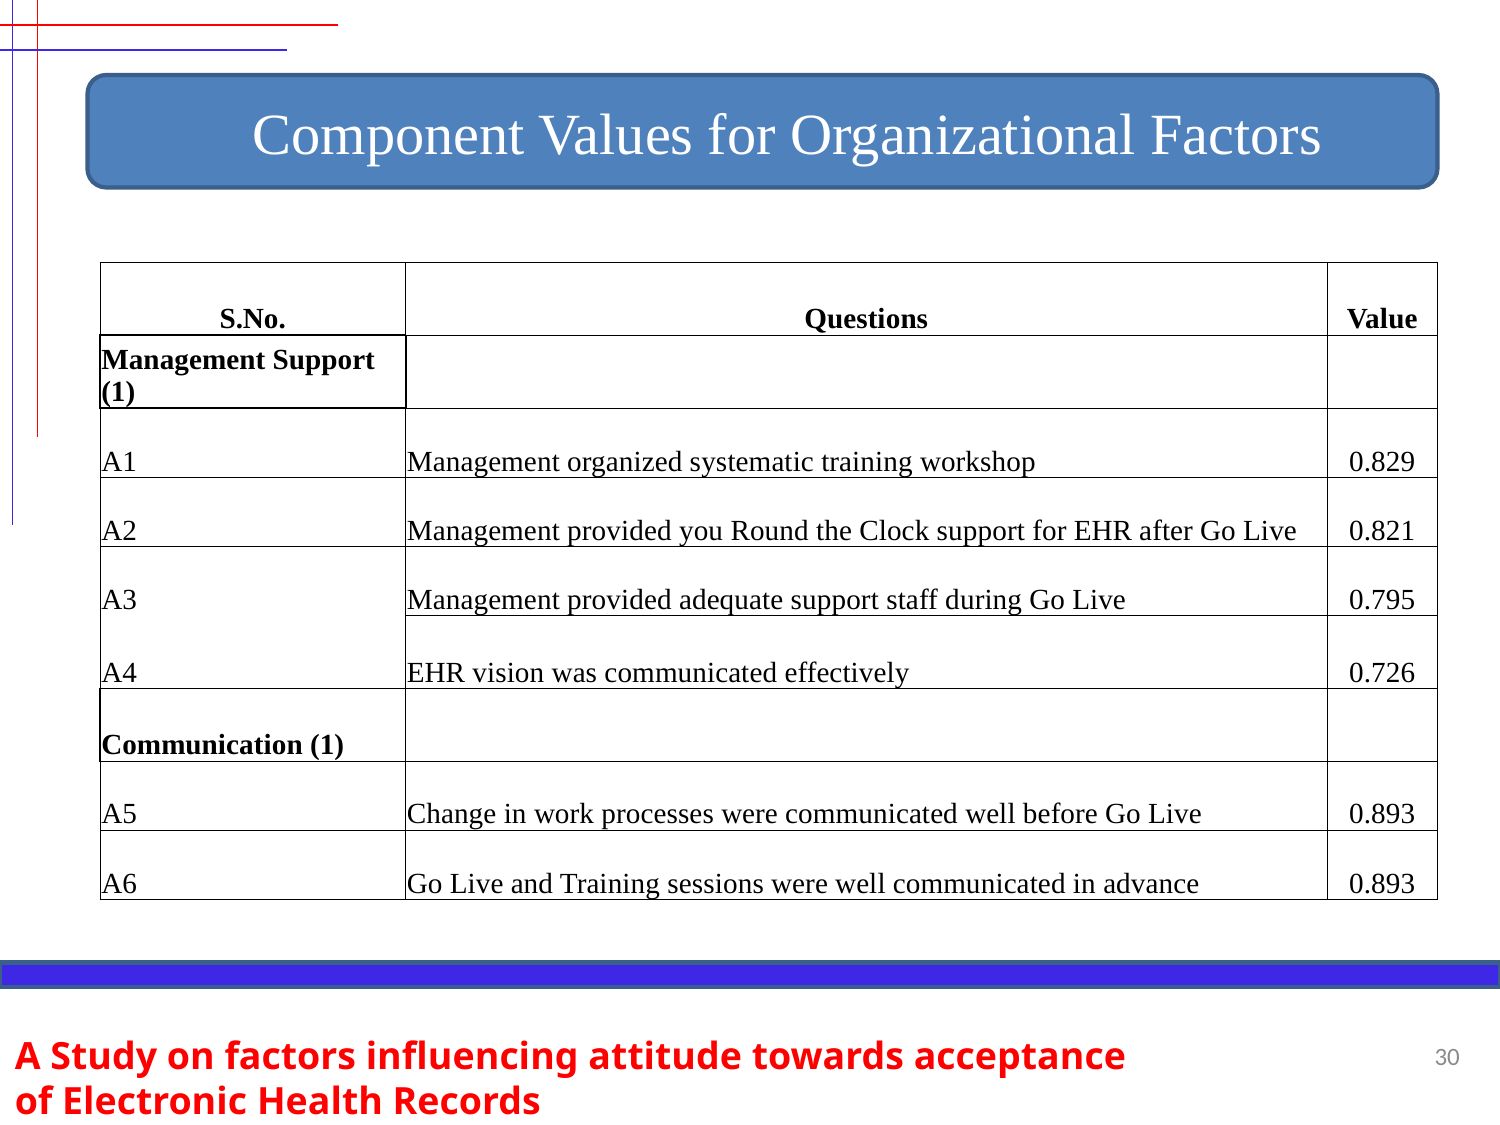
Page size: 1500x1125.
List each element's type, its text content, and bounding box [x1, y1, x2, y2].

table_cell A6 [101, 831, 405, 899]
table_cell A3 [101, 547, 405, 616]
table_cell 0.726 [1328, 616, 1437, 688]
text_box A Study on factors influencing attitude towards acceptance of Electronic Health Records [0, 1024, 1175, 1125]
table_cell A1 [101, 409, 405, 477]
table_cell 0.829 [1328, 409, 1437, 477]
slide_number 30 [1175, 1025, 1475, 1085]
table_cell Go Live and Training sessions were well communicated in advance [406, 831, 1327, 899]
table_cell 0.821 [1328, 478, 1437, 546]
table_cell Change in work processes were communicated well before Go Live [406, 762, 1327, 830]
table_cell 0.893 [1328, 762, 1437, 830]
table_cell A4 [101, 616, 405, 688]
table_header Value [1328, 263, 1437, 335]
table_header Questions [406, 263, 1327, 335]
table_cell [1328, 689, 1437, 761]
table_cell [1328, 336, 1437, 408]
table_cell A2 [101, 478, 405, 546]
text_box Component Values for Organizational Factors [85, 72, 1440, 190]
table_cell Management provided you Round the Clock support for EHR after Go Live [406, 478, 1327, 546]
table_cell [406, 689, 1327, 761]
table_cell 0.893 [1328, 831, 1437, 899]
table_cell Management provided adequate support staff during Go Live [406, 547, 1327, 615]
table_cell [407, 336, 1327, 408]
table_cell A5 [101, 762, 405, 830]
table_header S.No. [101, 263, 405, 334]
table_cell Communication (1) [101, 689, 405, 761]
table_cell Management organized systematic training workshop [406, 409, 1327, 477]
text_box [0, 960, 1500, 989]
table_cell Management Support (1) [101, 336, 405, 407]
table_cell EHR vision was communicated effectively [406, 616, 1327, 688]
table_cell 0.795 [1328, 547, 1437, 615]
